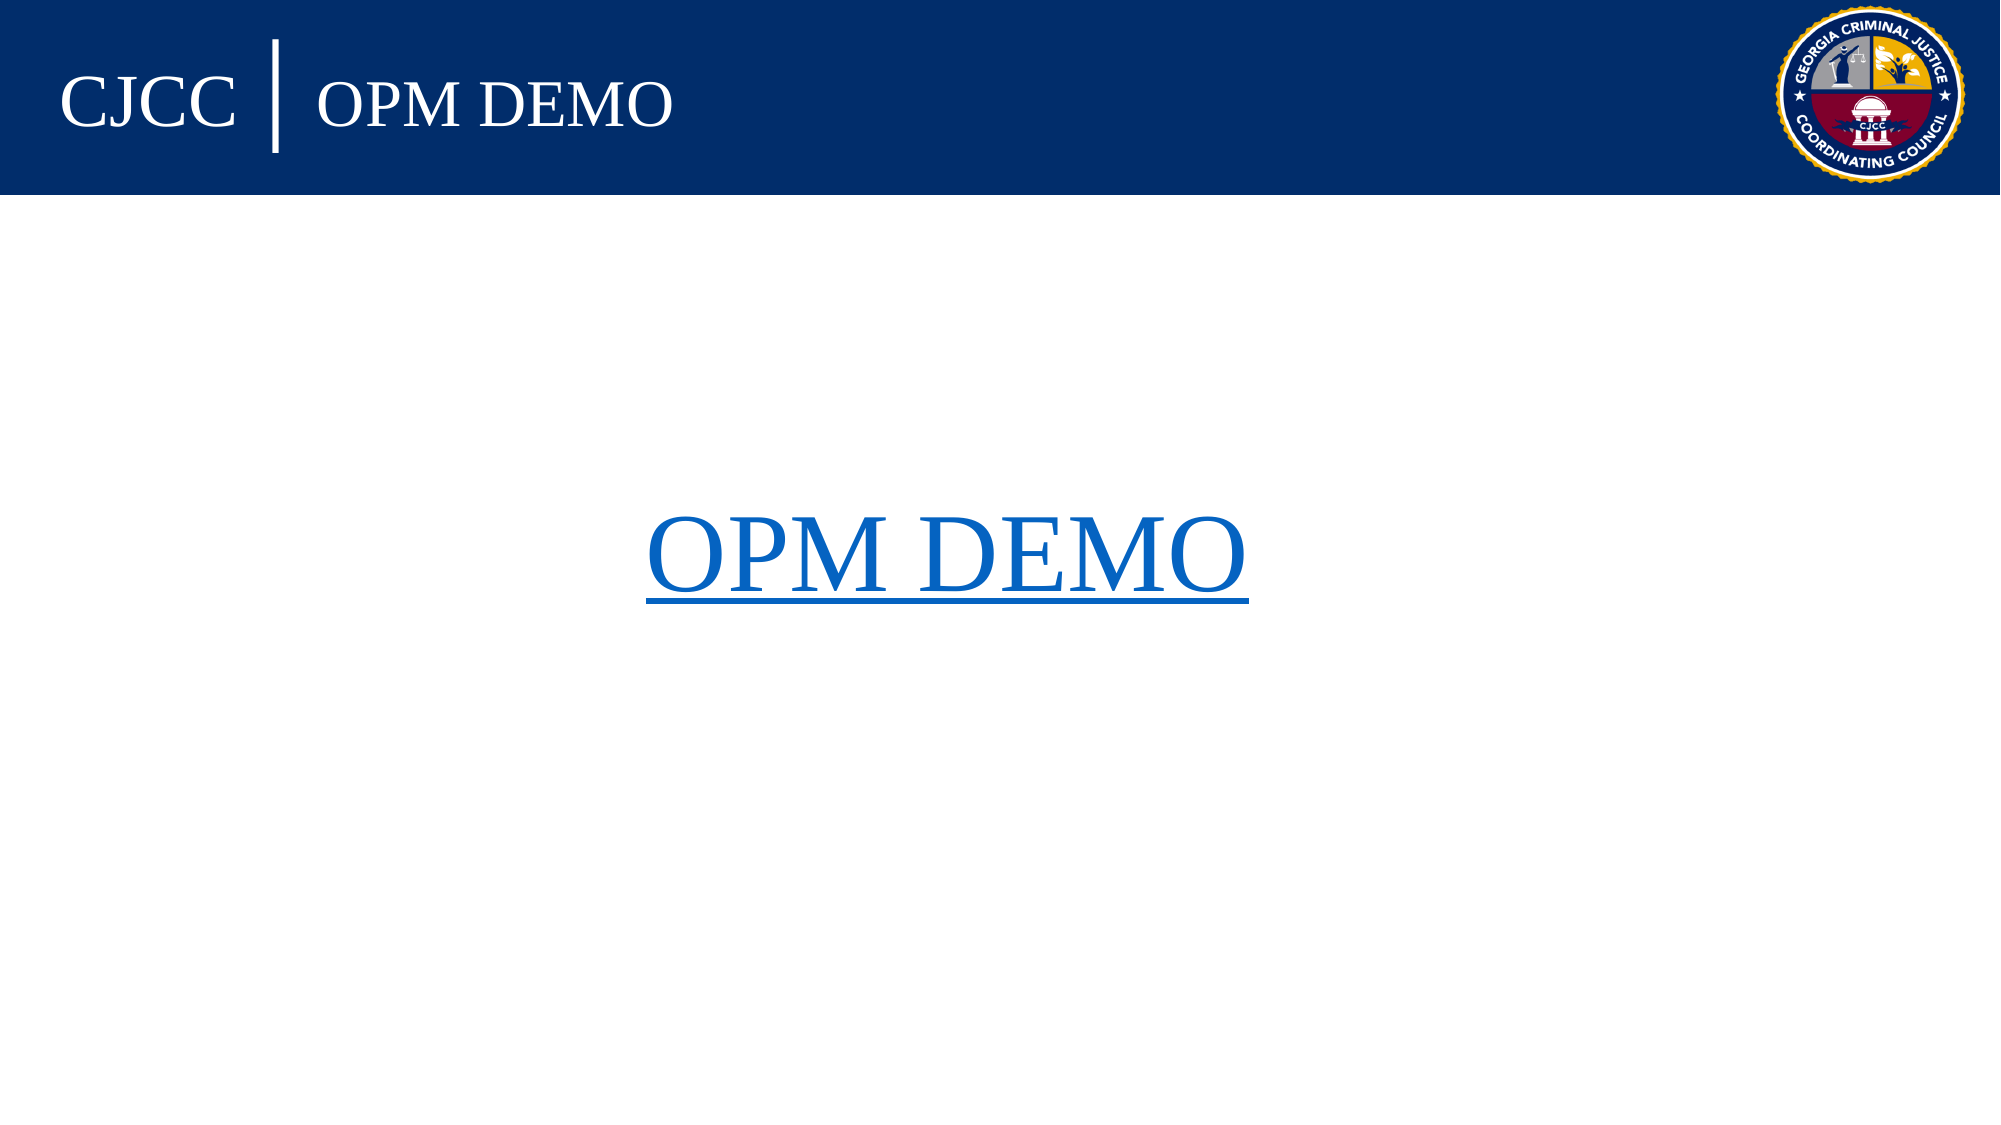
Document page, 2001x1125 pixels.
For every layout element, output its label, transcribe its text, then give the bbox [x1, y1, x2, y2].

text_box [0, 0, 1740, 195]
text_box CJCC | OPM DEMO [44, 0, 1740, 194]
text_box OPM DEMO [80, 201, 1814, 667]
picture [1740, 0, 2000, 195]
